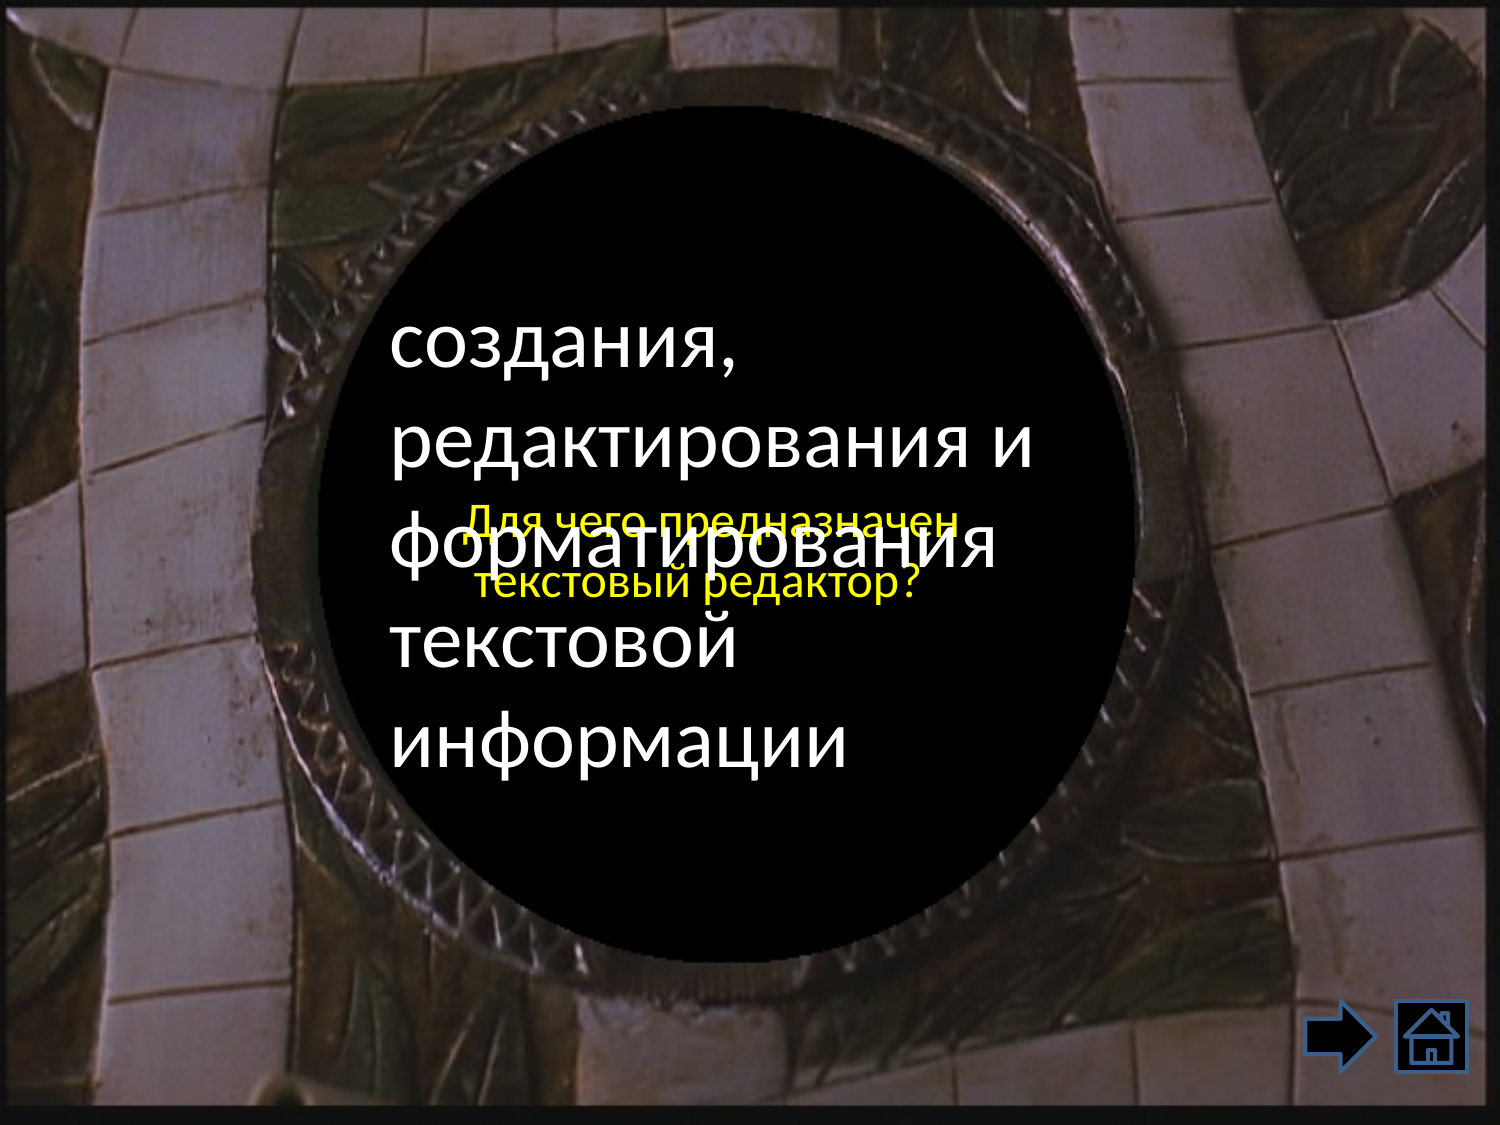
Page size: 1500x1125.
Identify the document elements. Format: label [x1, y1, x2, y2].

list [0, 0, 1500, 1125]
